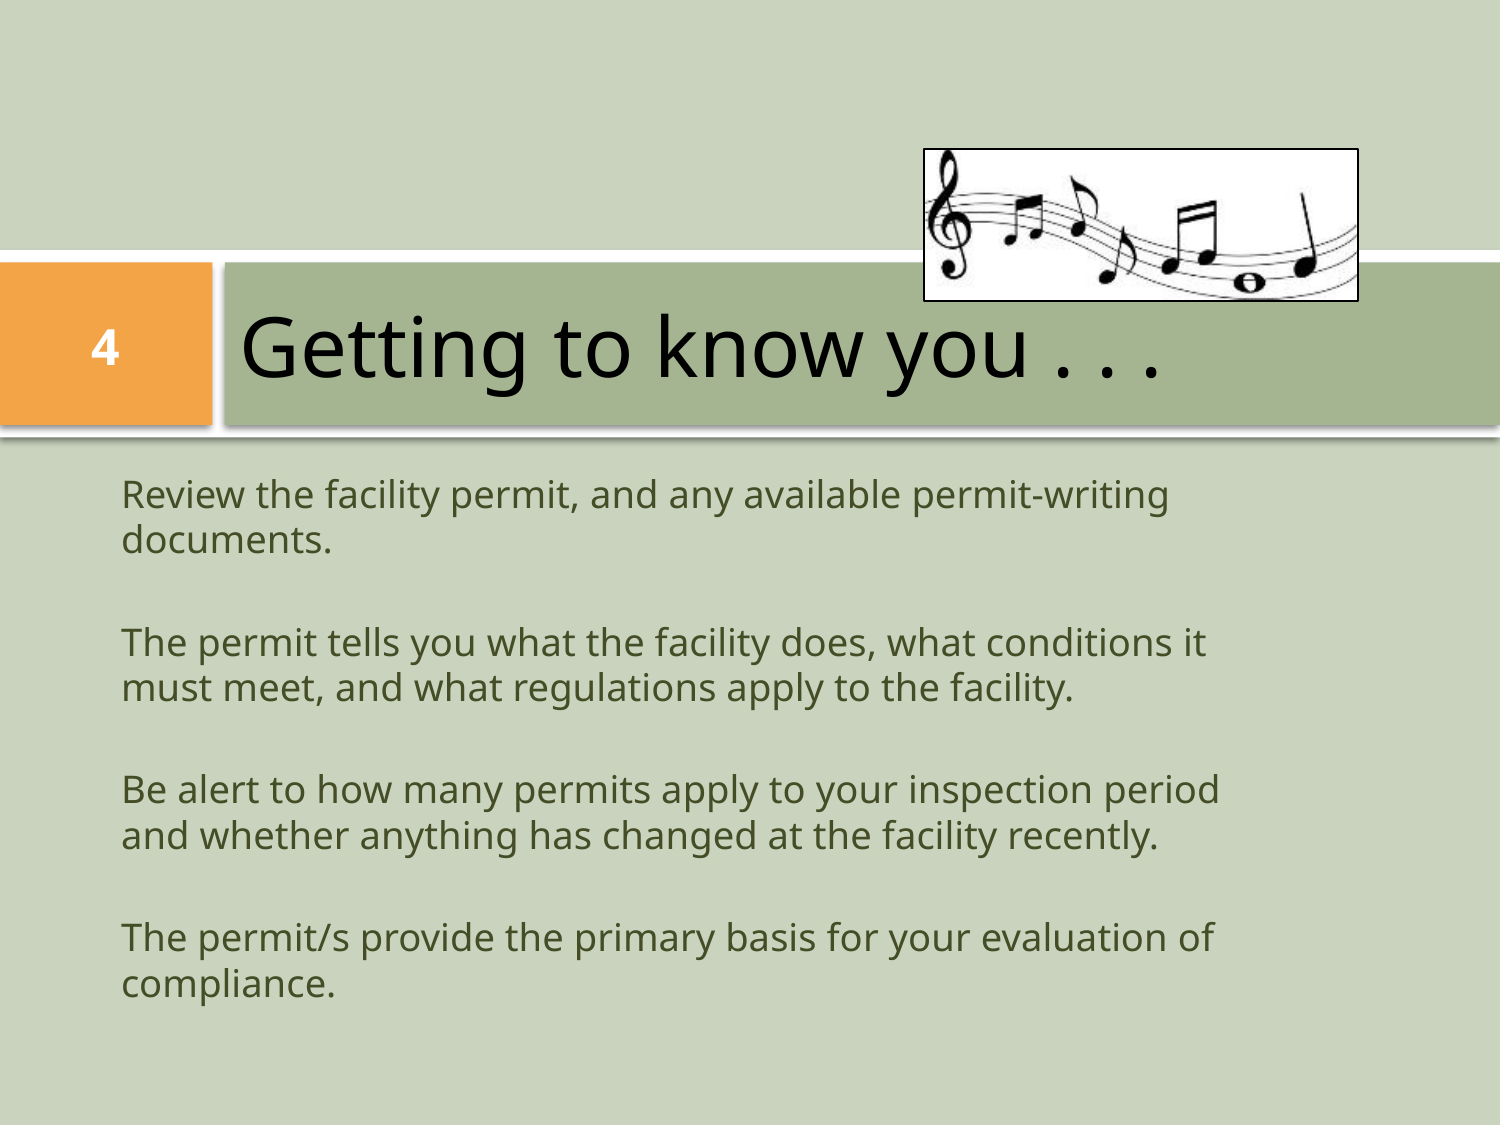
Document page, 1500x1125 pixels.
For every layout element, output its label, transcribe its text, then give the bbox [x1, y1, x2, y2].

title Getting to know you . . . [225, 262, 1475, 425]
slide_number 4 [0, 287, 213, 403]
list Review the facility permit, and any available permit-writing documents. The permit tells you what the facility does, what conditions it must meet, and what regulations apply to the facility. Be alert to how many permits apply to your inspection period and whether anything has changed at the facility recently. The permit/s provide the primary basis for your evaluation of compliance. [106, 462, 1275, 1025]
picture [924, 149, 1358, 301]
